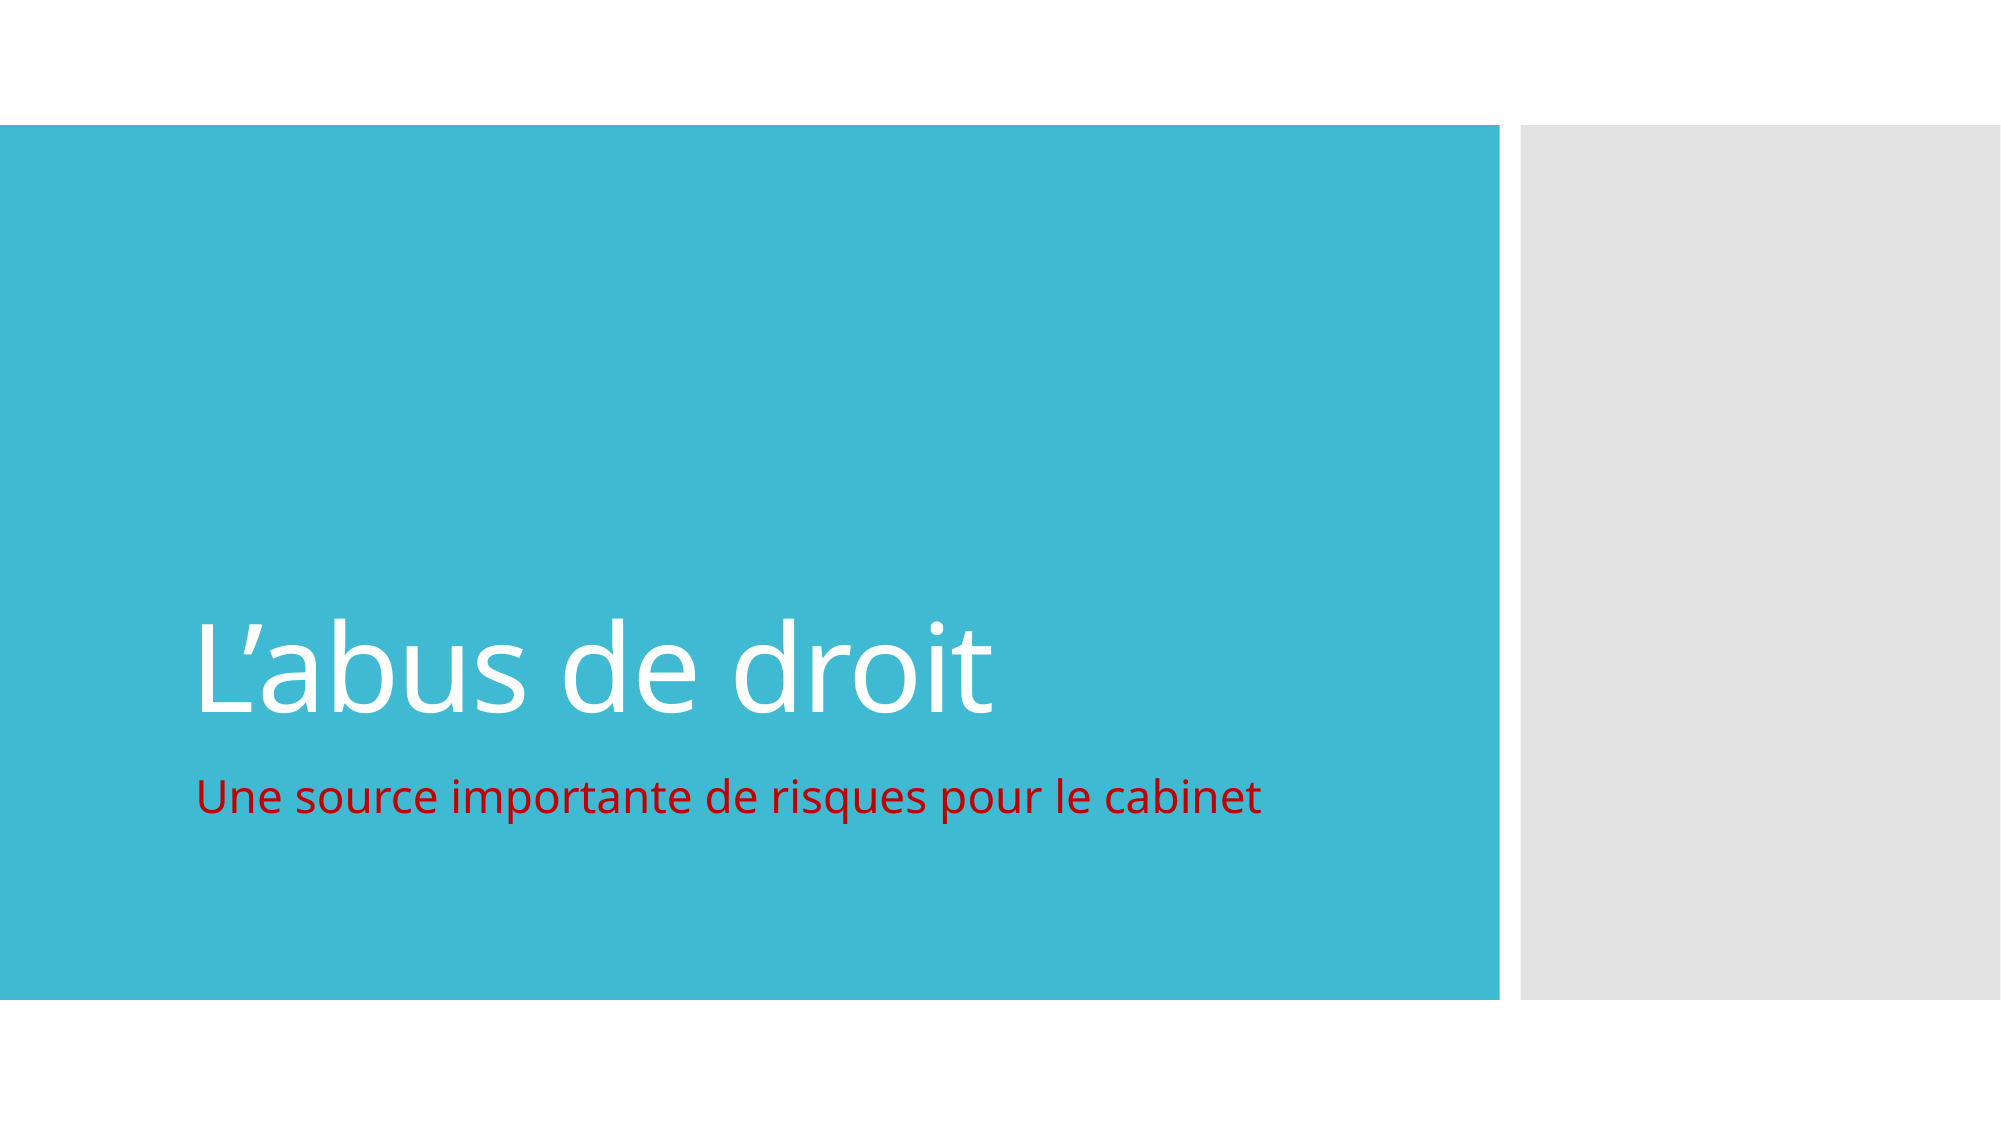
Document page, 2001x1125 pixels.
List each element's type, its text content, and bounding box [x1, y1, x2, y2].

title L’abus de droit [175, 213, 1376, 747]
subtitle Une source importante de risques pour le cabinet [180, 766, 1381, 917]
